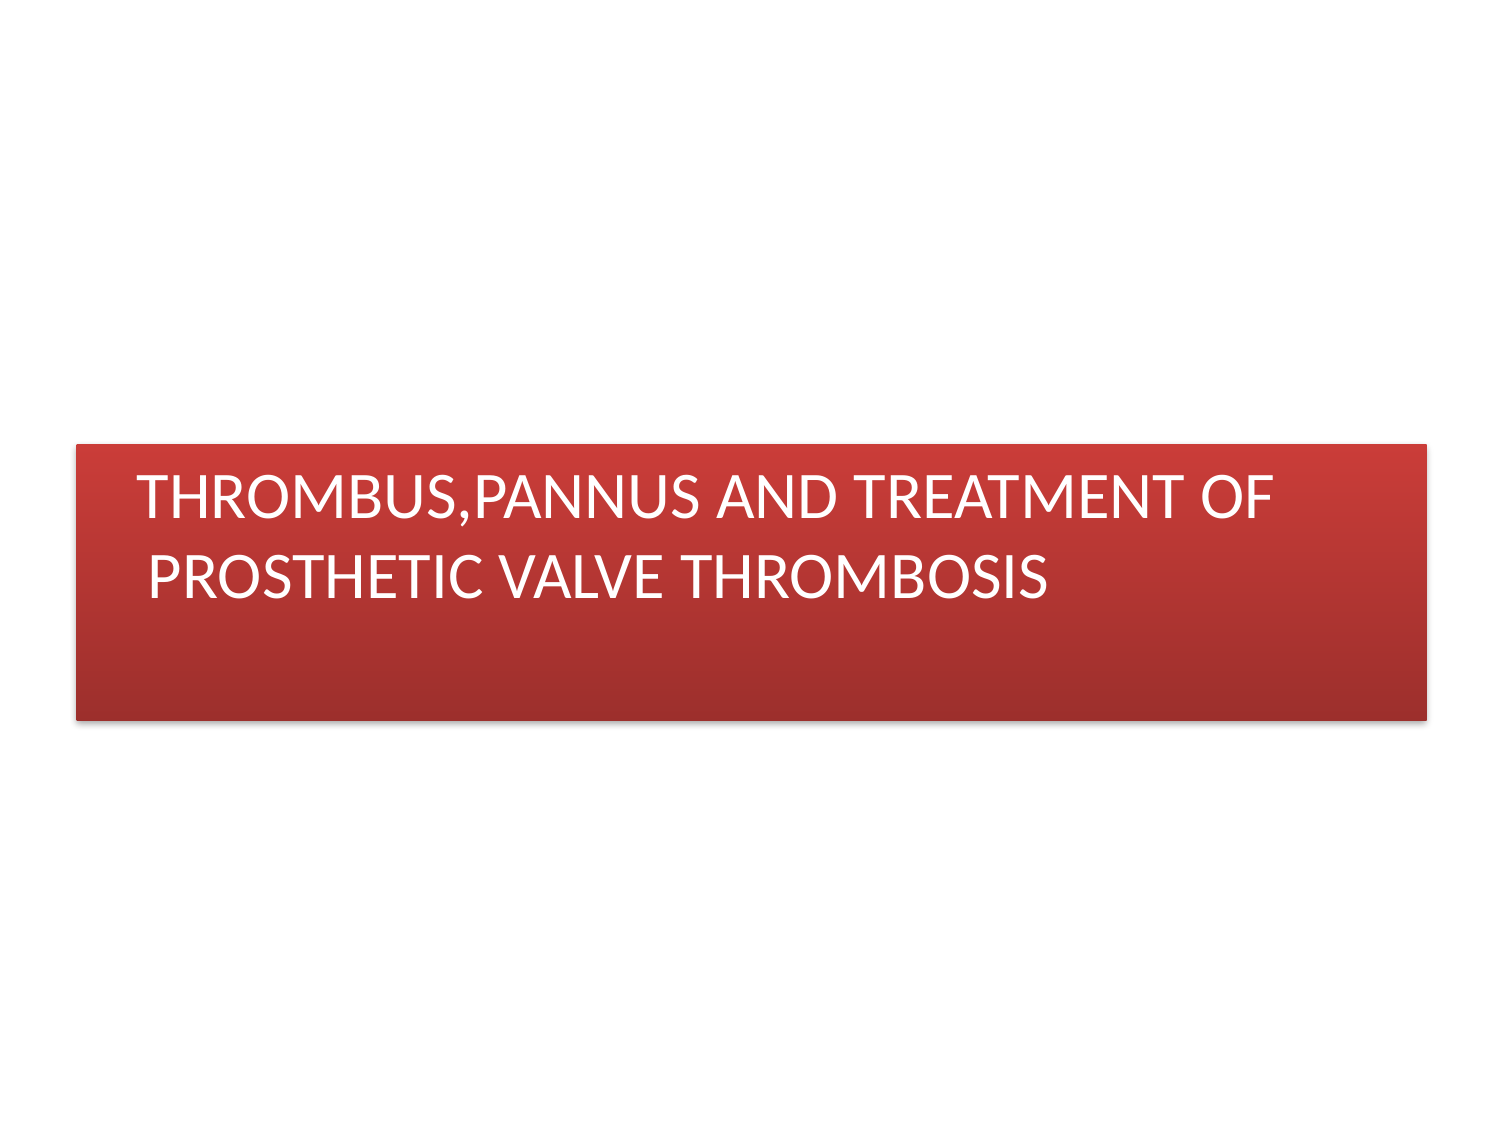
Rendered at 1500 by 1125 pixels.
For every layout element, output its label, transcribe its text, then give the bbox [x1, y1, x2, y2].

list THROMBUS,PANNUS AND TREATMENT OF PROSTHETIC VALVE THROMBOSIS [76, 444, 1427, 721]
